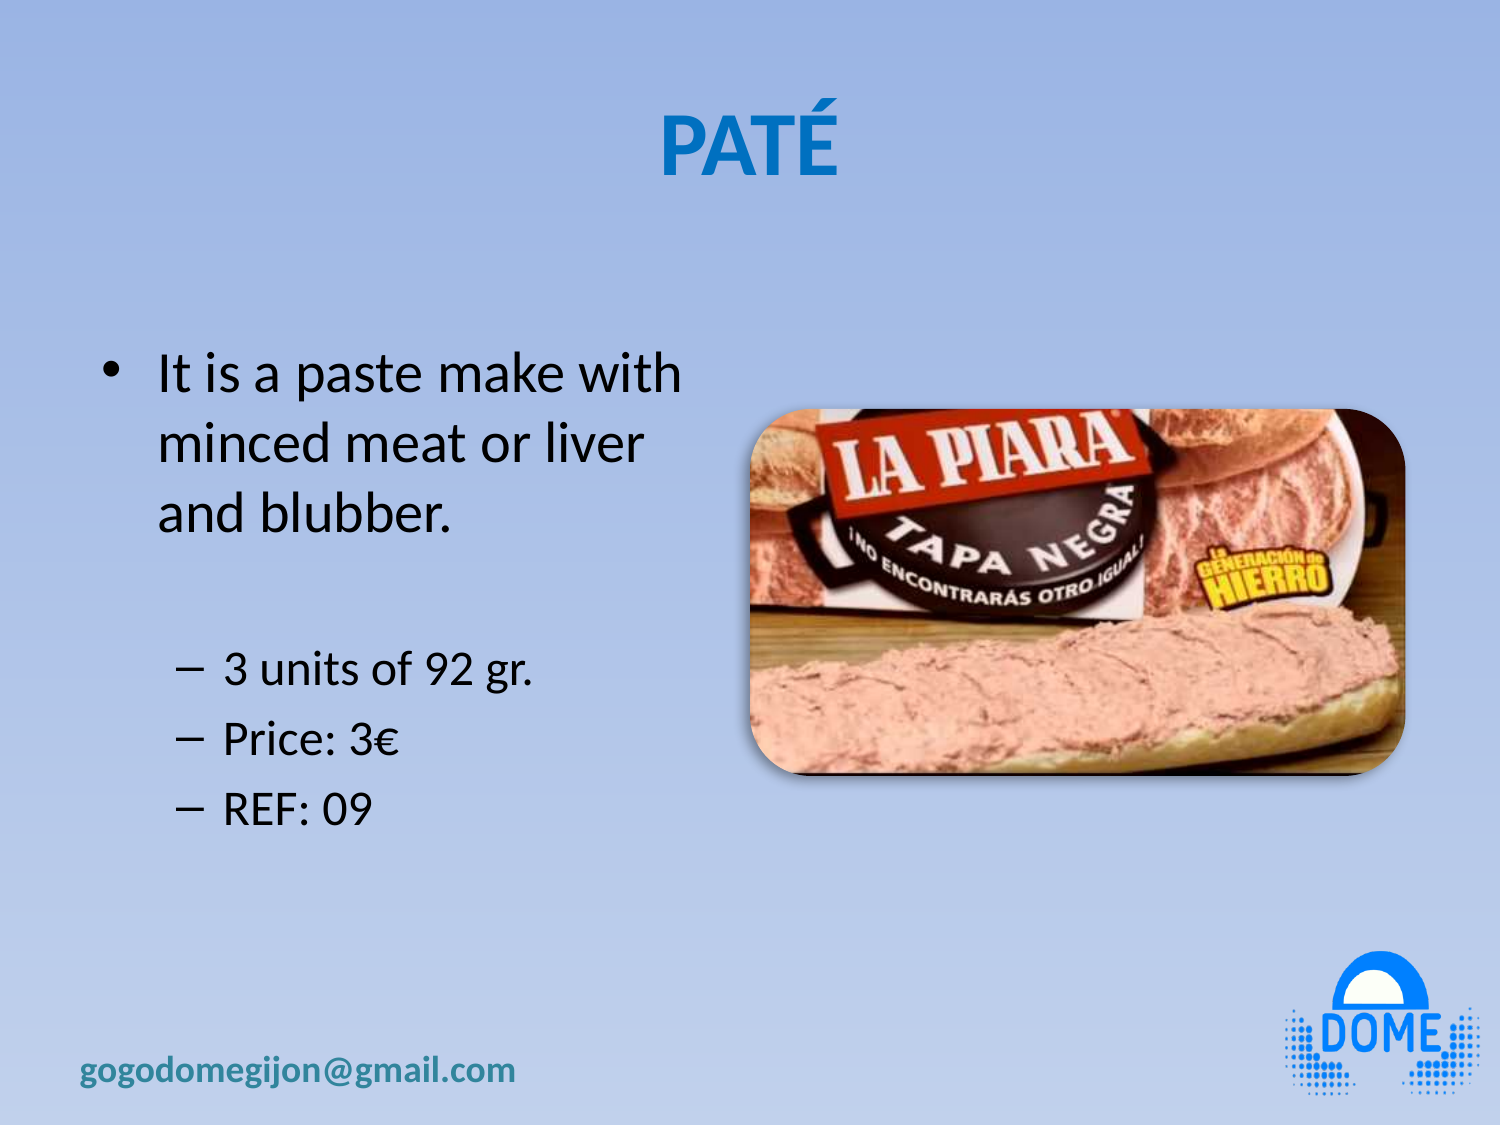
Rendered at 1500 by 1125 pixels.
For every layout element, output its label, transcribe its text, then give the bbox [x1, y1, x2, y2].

list It is a paste make with minced meat or liver and blubber. 3 units of 92 gr. Price: 3€ REF: 09 [86, 326, 749, 1069]
picture [1259, 949, 1496, 1125]
text_box gogodomegijon@gmail.com [64, 1037, 538, 1098]
picture [749, 408, 1406, 777]
title PATÉ [75, 45, 1425, 233]
